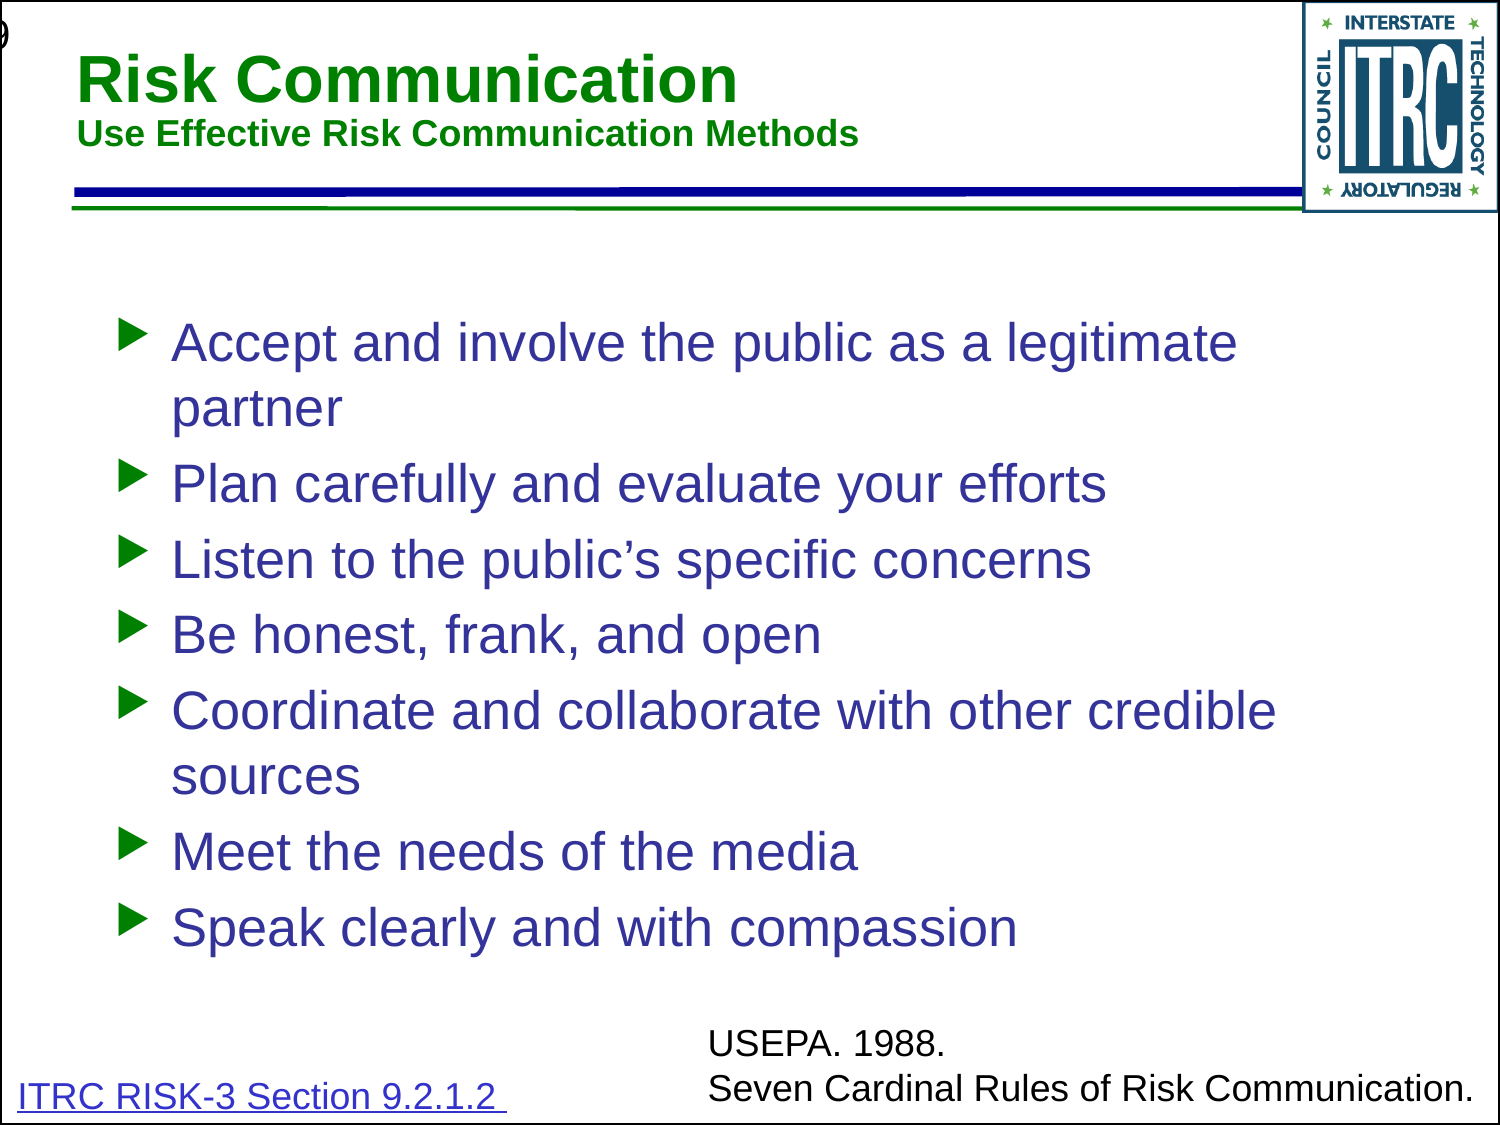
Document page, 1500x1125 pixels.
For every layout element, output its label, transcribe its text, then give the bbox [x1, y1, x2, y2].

picture [1302, 2, 1498, 213]
text_box USEPA. 1988. Seven Cardinal Rules of Risk Communication. [692, 1011, 1500, 1116]
title Risk Communication Use Effective Risk Communication Methods [61, 15, 1307, 188]
text_box ITRC RISK-3 Section 9.2.1.2 [2, 1064, 522, 1124]
list Accept and involve the public as a legitimate partner Plan carefully and evaluate your efforts Listen to the public’s specific concerns Be honest, frank, and open Coordinate and collaborate with other credible sources Meet the needs of the media Speak clearly and with compassion [99, 299, 1375, 975]
